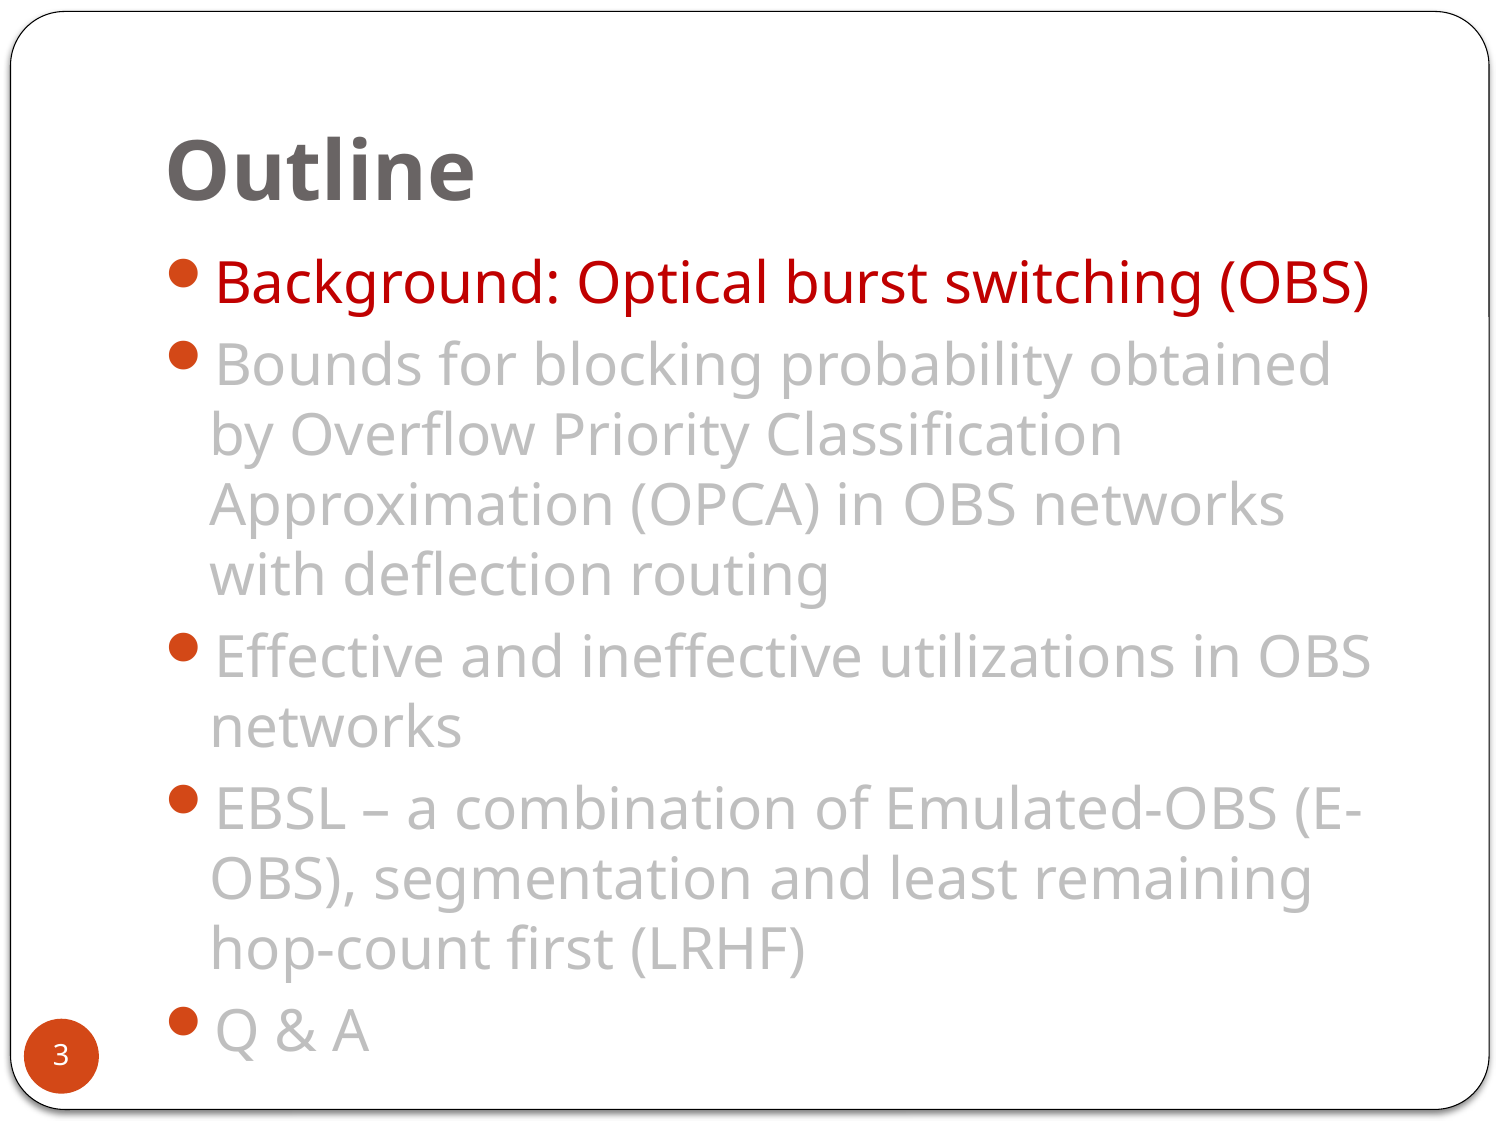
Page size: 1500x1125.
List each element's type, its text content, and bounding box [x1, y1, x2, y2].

slide_number 3 [23, 1018, 99, 1094]
title Outline [150, 45, 1425, 233]
list Background: Optical burst switching (OBS) Bounds for blocking probability obtained by Overflow Priority Classification Approximation (OPCA) in OBS networks with deflection routing Effective and ineffective utilizations in OBS networks EBSL – a combination of Emulated-OBS (E-OBS), segmentation and least remaining hop-count first (LRHF) Q & A [150, 237, 1425, 988]
